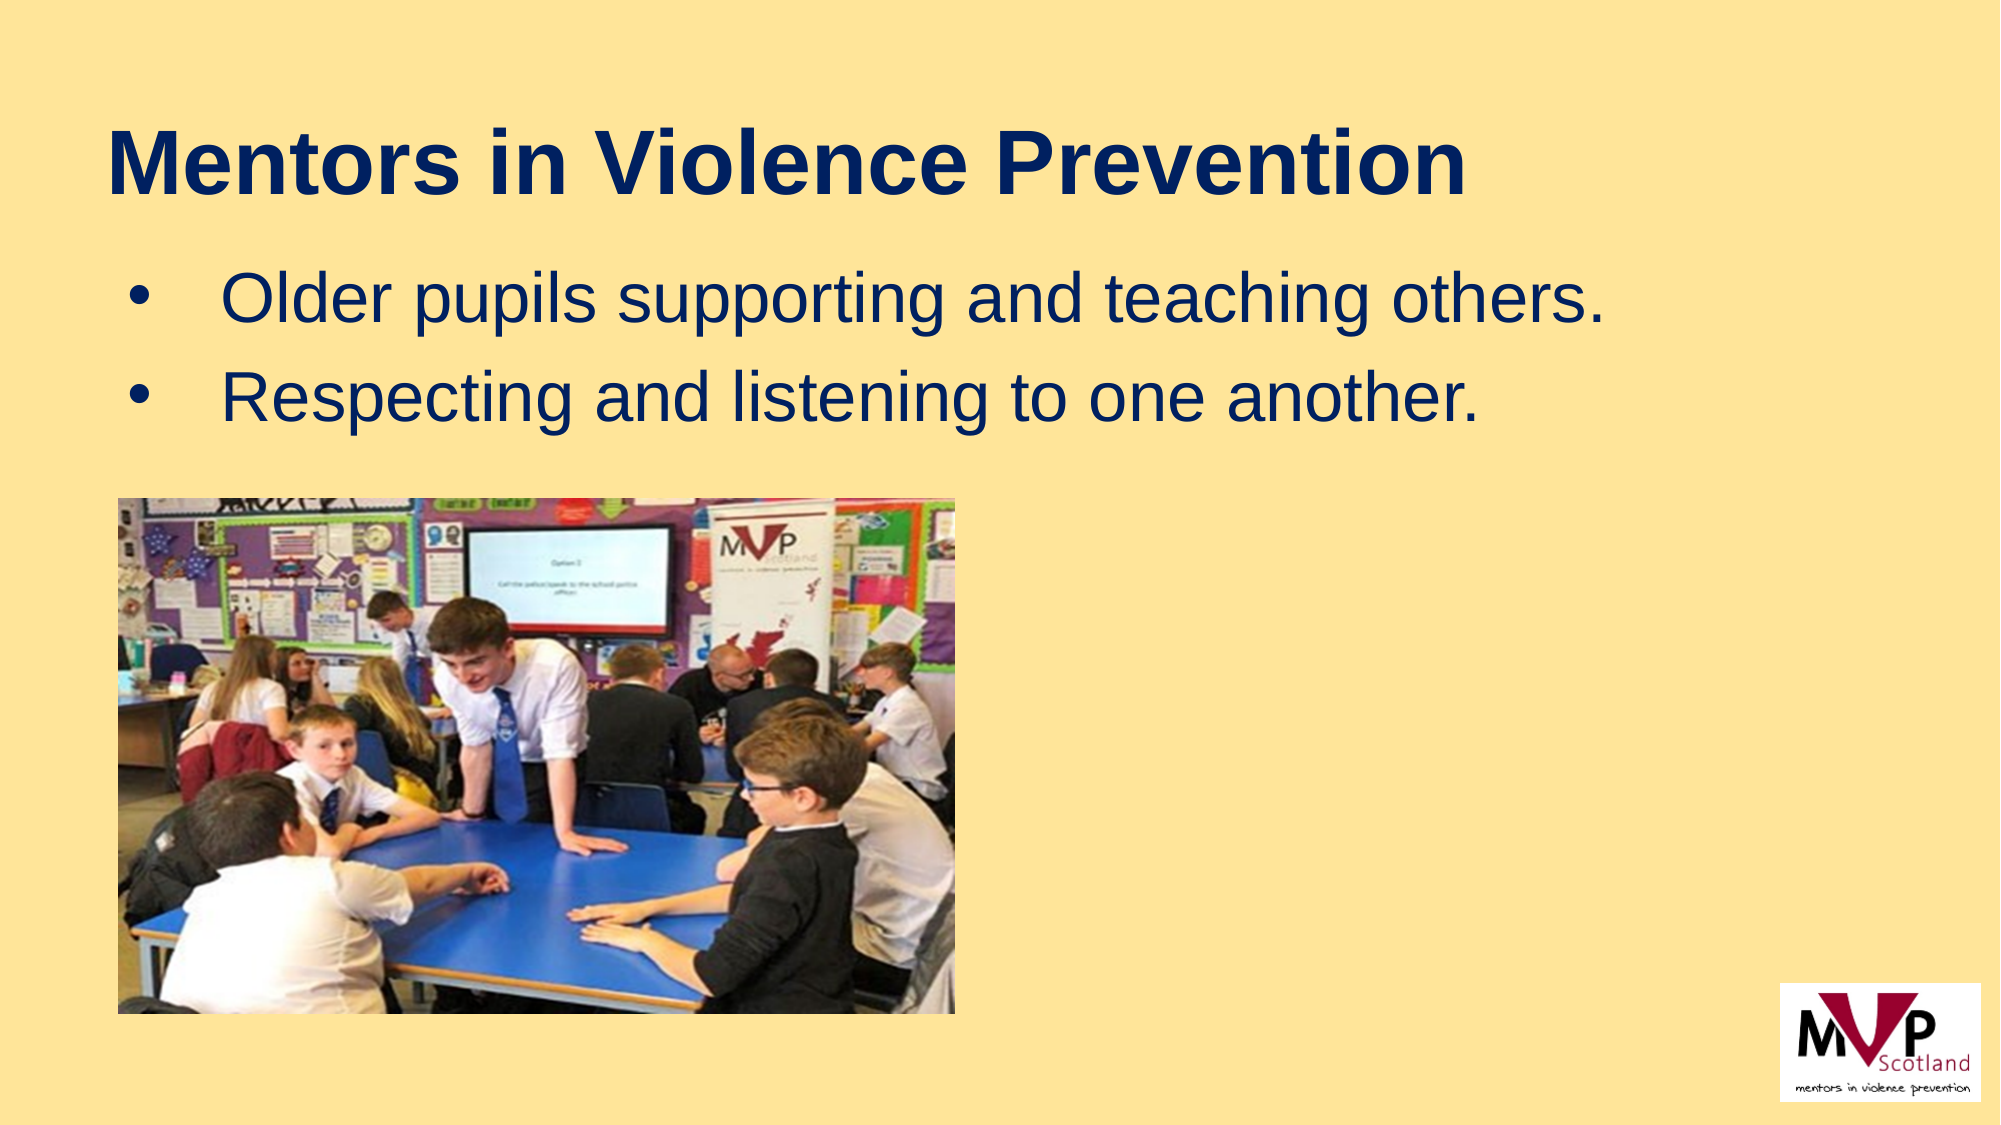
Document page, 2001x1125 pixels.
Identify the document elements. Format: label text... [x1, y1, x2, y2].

subtitle Older pupils supporting and teaching others. Respecting and listening to one another. [112, 244, 1970, 722]
picture [1780, 983, 1981, 1102]
title Mentors in Violence Prevention [91, 67, 1829, 249]
picture [117, 498, 955, 1015]
